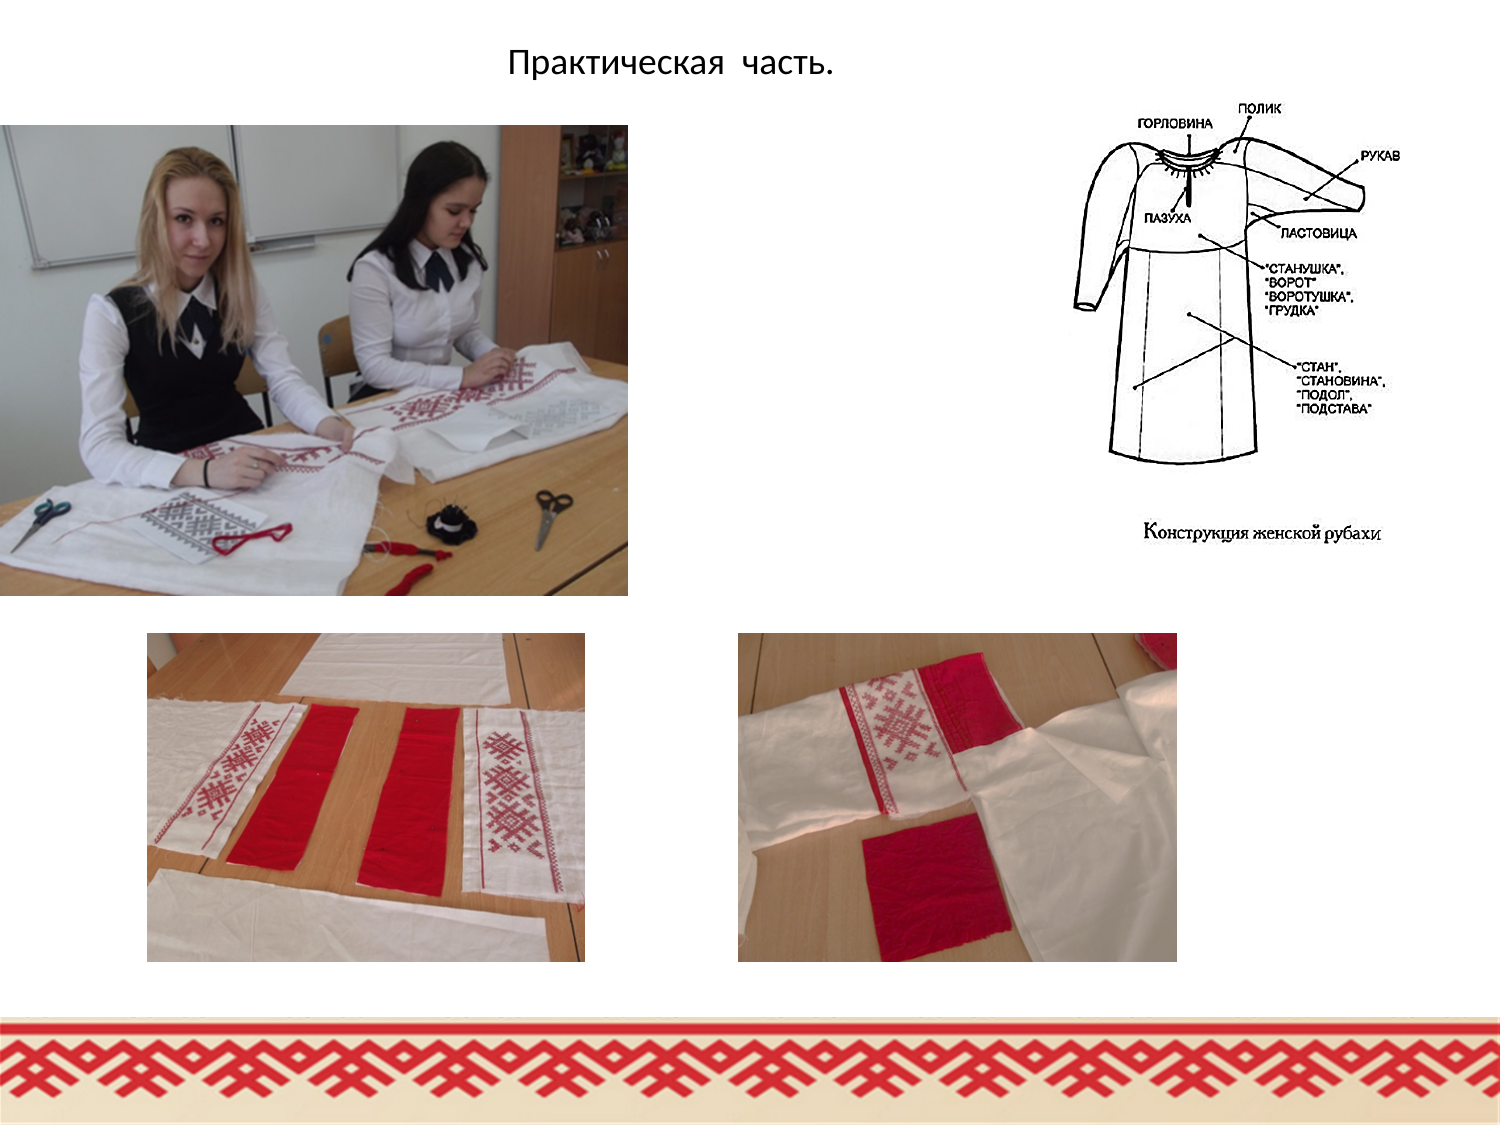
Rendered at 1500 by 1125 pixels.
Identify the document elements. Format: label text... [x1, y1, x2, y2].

picture [0, 125, 628, 596]
text_box Практическая часть. [492, 29, 850, 90]
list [147, 633, 585, 962]
picture [0, 1017, 1500, 1125]
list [737, 633, 1177, 963]
picture [1068, 77, 1402, 566]
